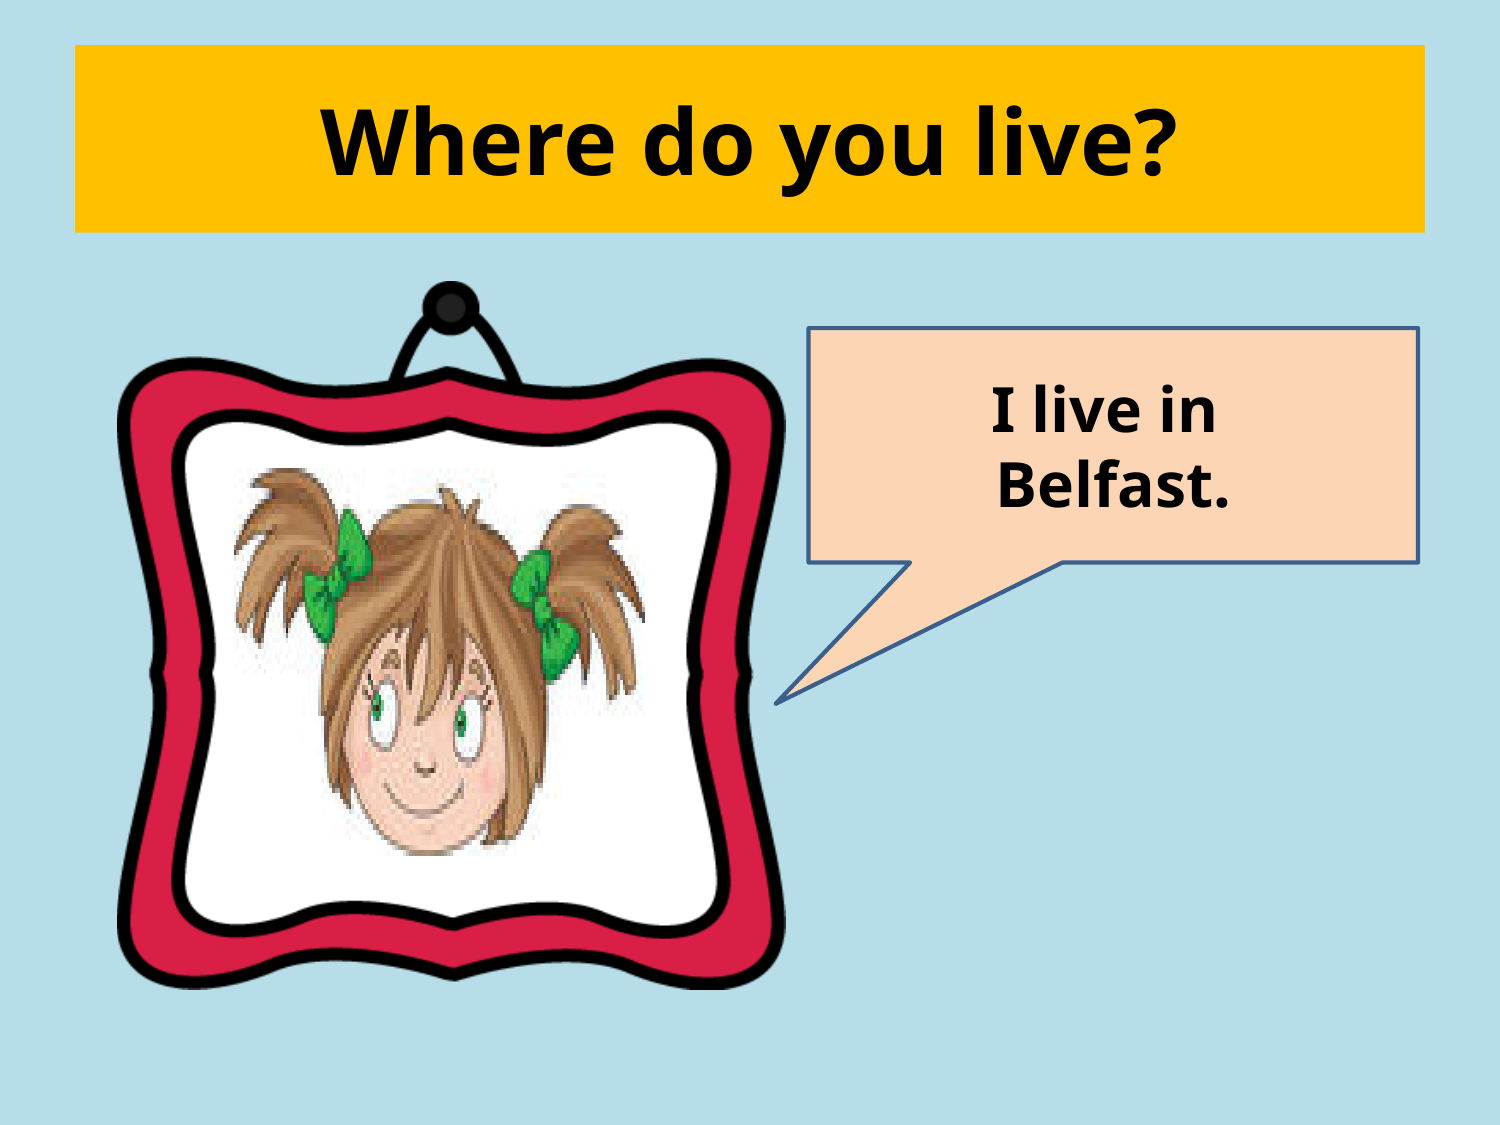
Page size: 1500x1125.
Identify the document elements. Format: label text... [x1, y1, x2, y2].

text_box I live in Belfast. [790, 326, 1421, 700]
title Where do you live? [75, 45, 1425, 233]
picture [116, 280, 786, 991]
